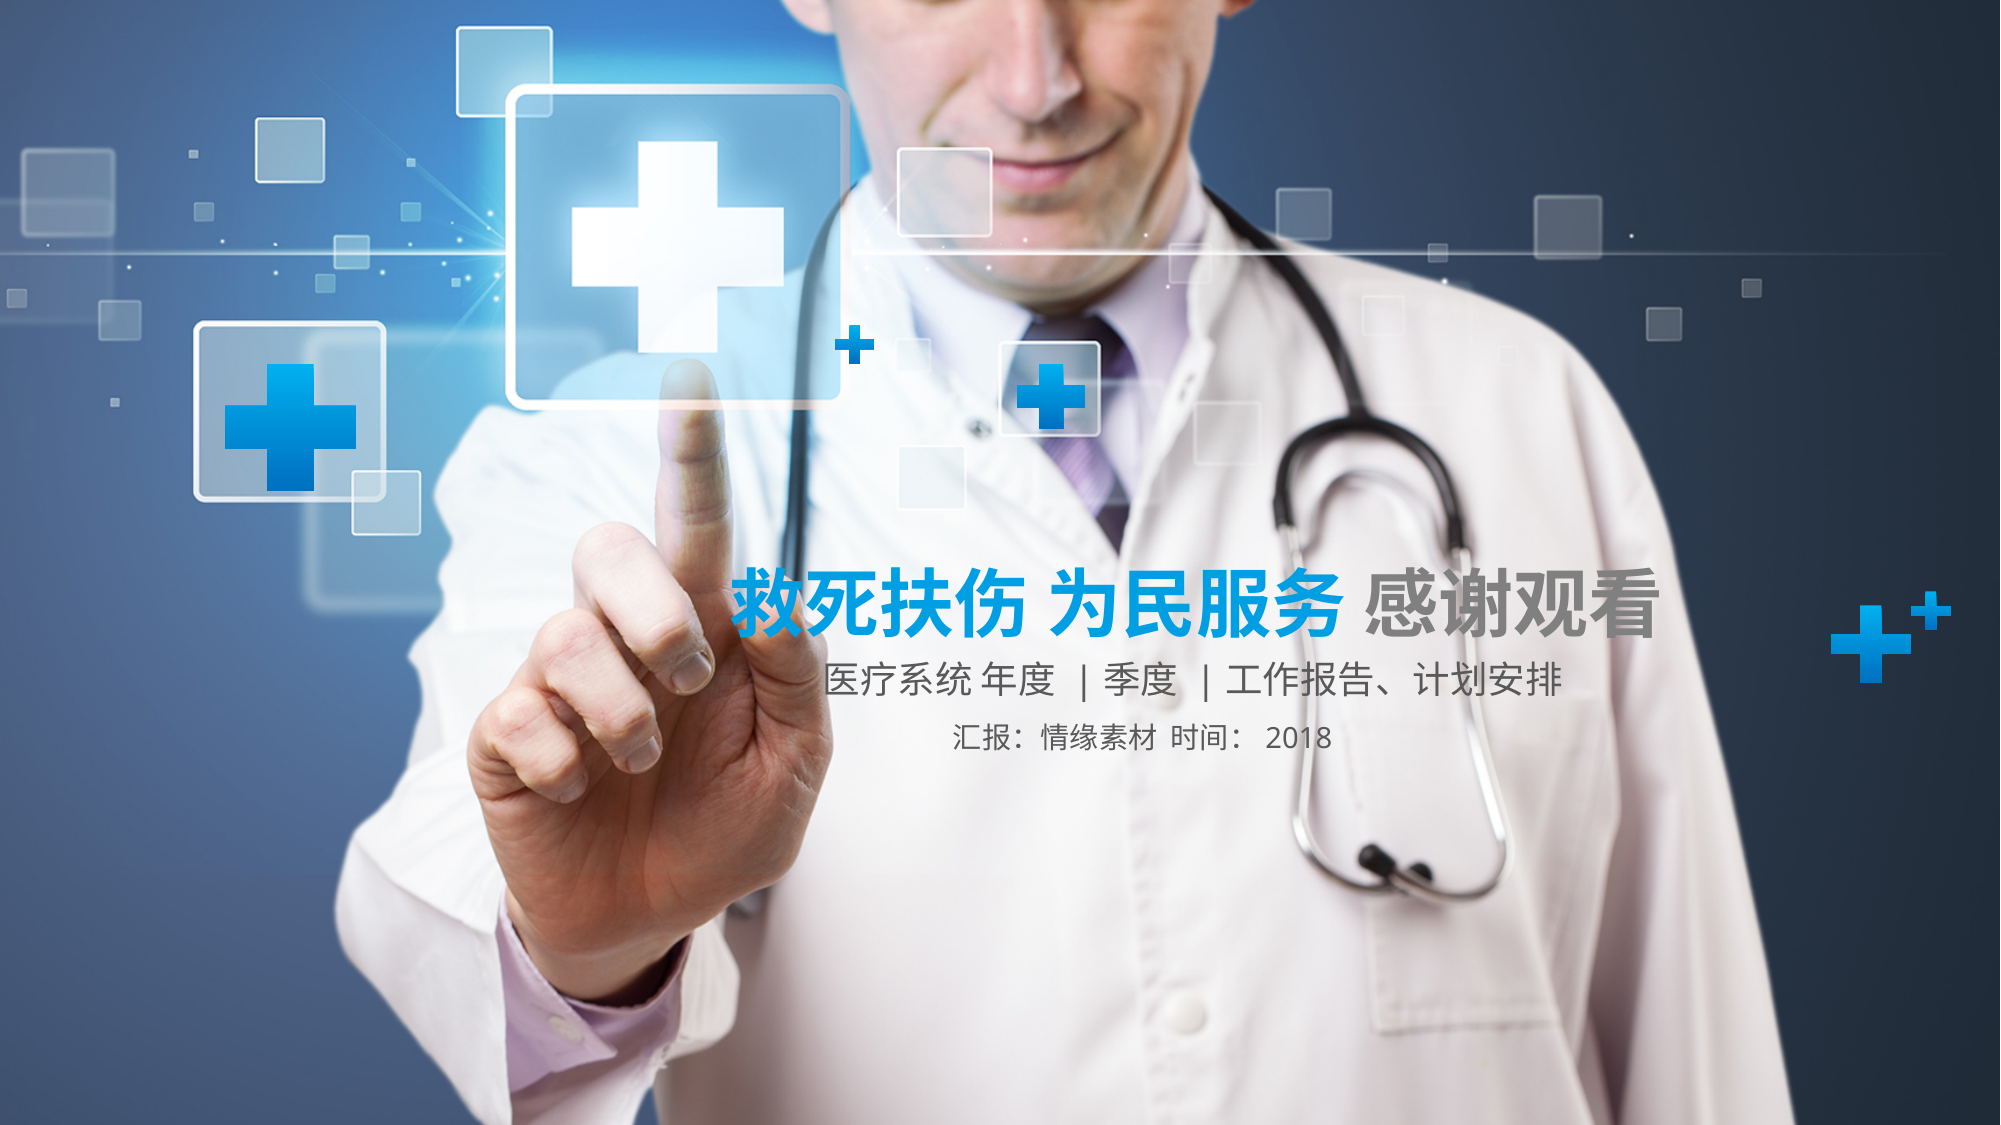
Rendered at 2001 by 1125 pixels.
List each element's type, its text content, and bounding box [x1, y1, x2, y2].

text_box 医疗系统 年度 |季度 |工作报告、计划安排 [793, 647, 1592, 702]
text_box 救死扶伤 为民服务 感谢观看 [680, 547, 1712, 655]
text_box [1830, 605, 1911, 683]
picture [0, 0, 2000, 1125]
text_box 汇报：情缘素材 时间：2018 [860, 710, 1425, 764]
text_box [1017, 363, 1085, 430]
text_box [834, 324, 875, 364]
text_box [225, 363, 356, 491]
text_box [1910, 591, 1951, 631]
